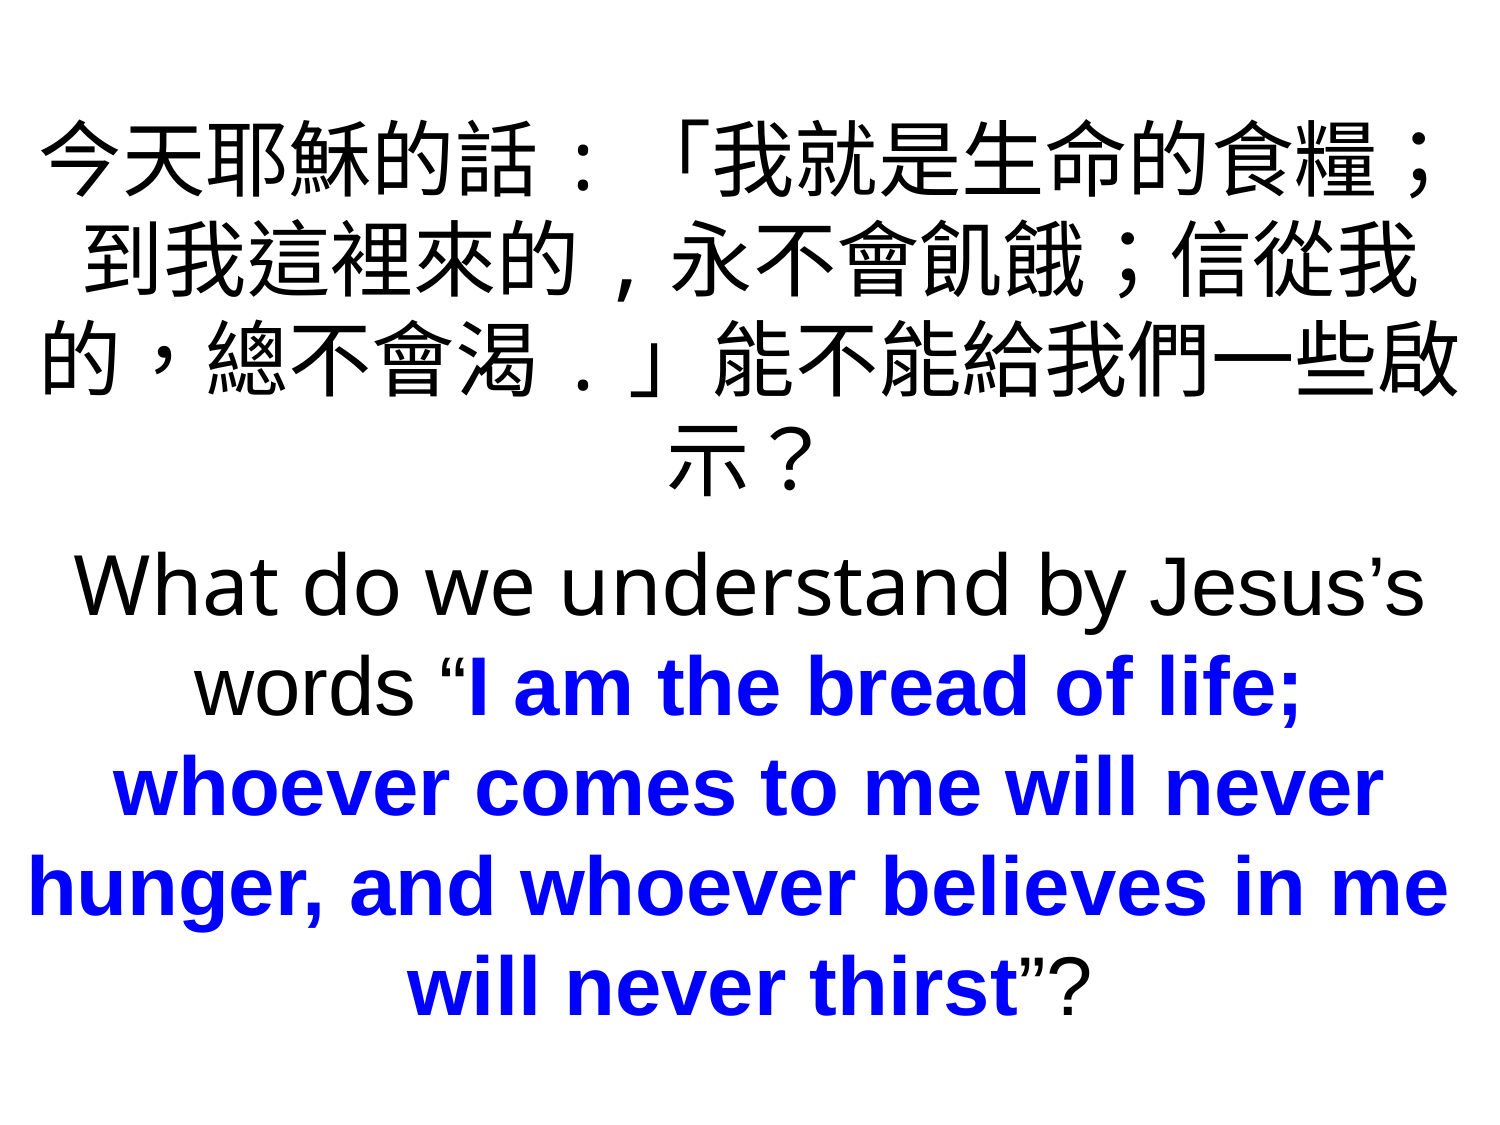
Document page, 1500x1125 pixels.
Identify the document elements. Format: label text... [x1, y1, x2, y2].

subtitle 今天耶穌的話:「我就是生命的食糧； 到我這裡來的,永不會飢餓；信從我的，總不會渴.」能不能給我們一些啟示？ What do we understand by Jesus’s words “I am the bread of life; whoever comes to me will never hunger, and whoever believes in me will never thirst”? [0, 0, 1500, 1125]
